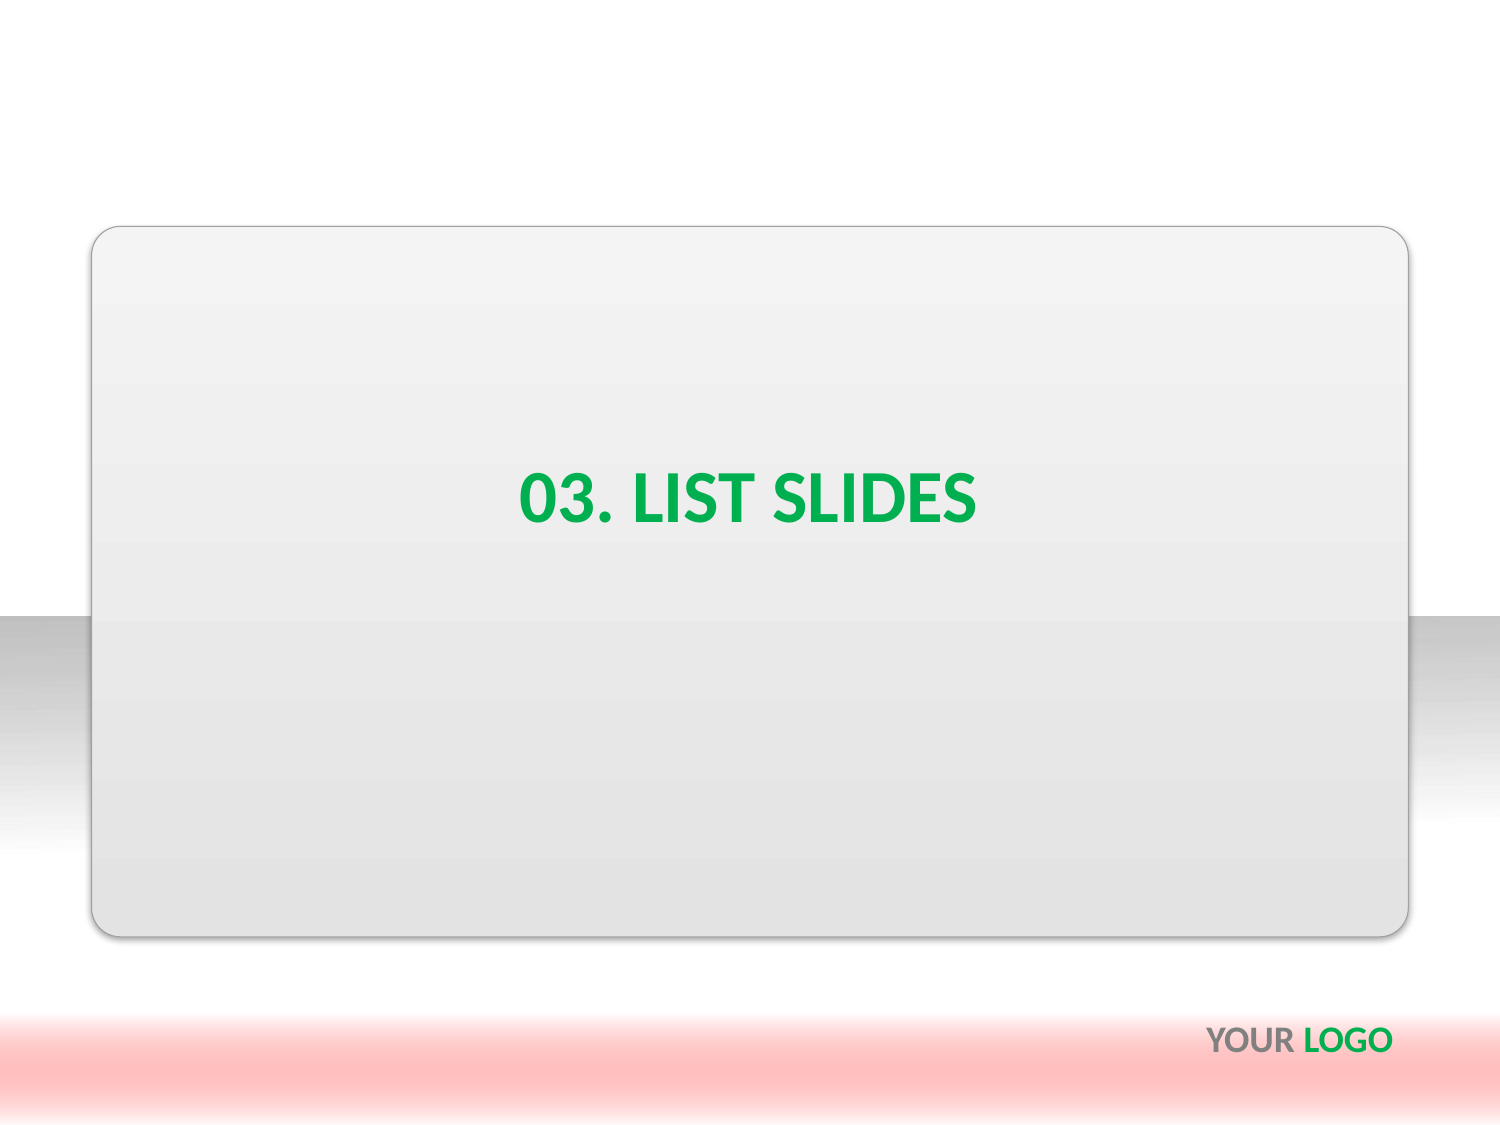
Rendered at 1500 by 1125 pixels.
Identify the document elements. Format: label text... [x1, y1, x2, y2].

text_box YOUR LOGO [74, 1007, 1409, 1090]
list 03. LIST SLIDES [135, 440, 1362, 559]
picture [0, 0, 1500, 1021]
